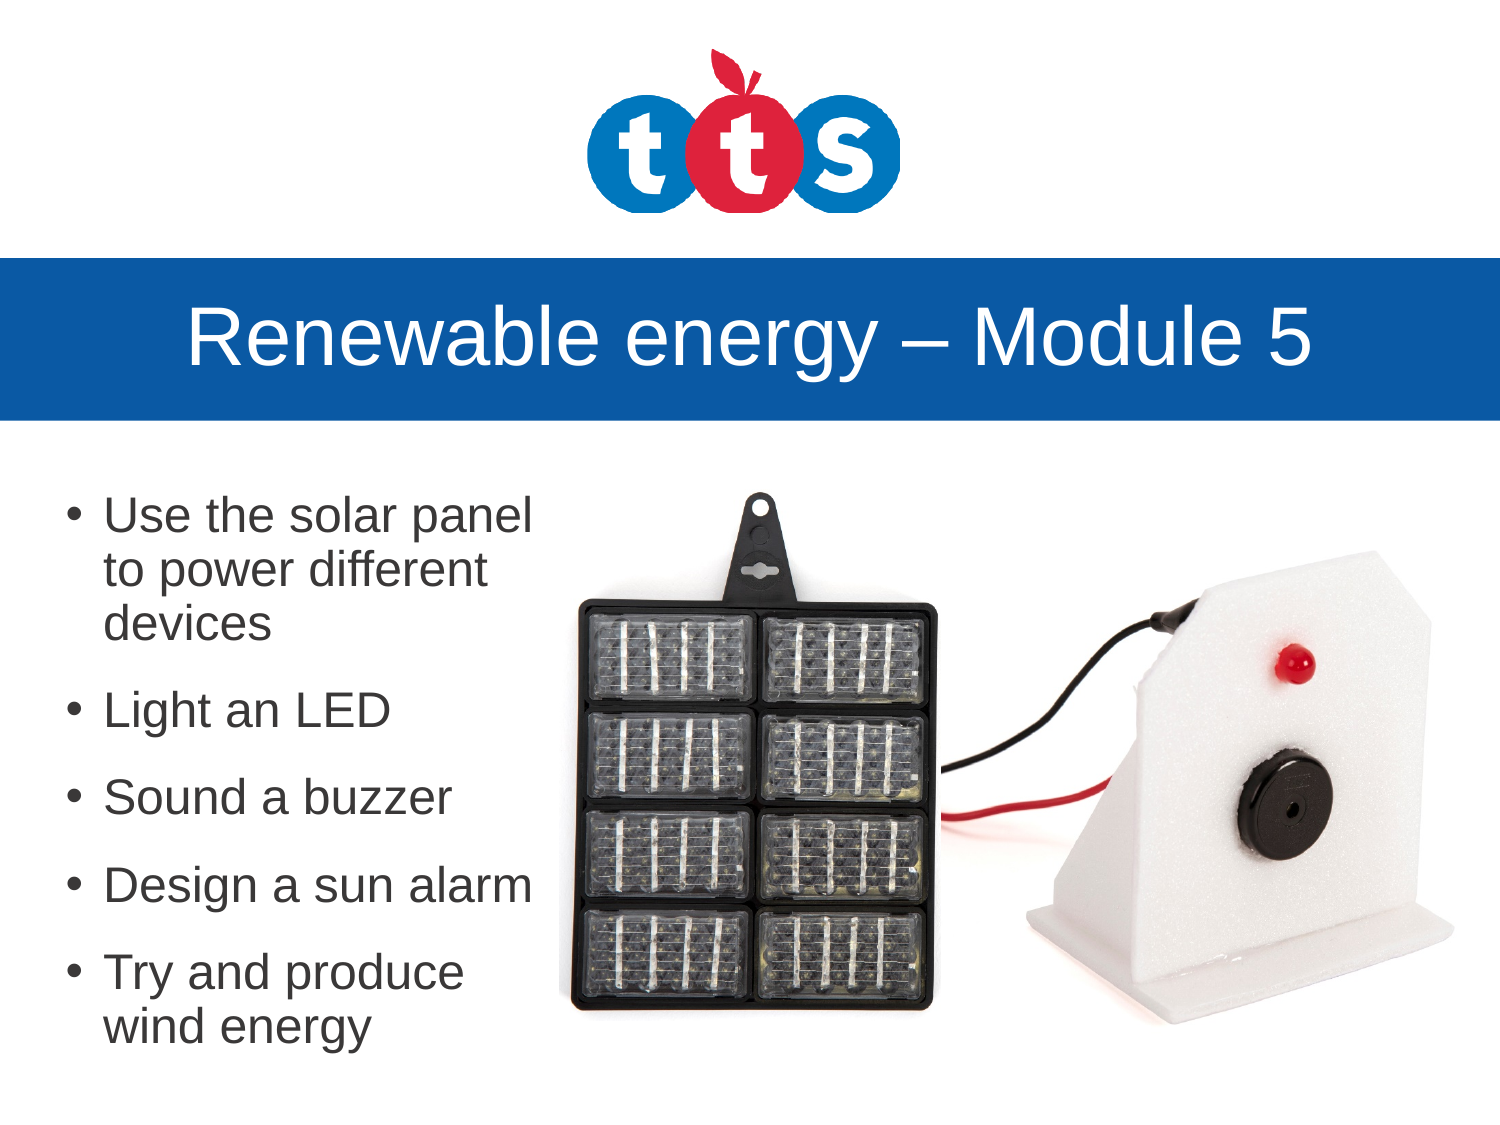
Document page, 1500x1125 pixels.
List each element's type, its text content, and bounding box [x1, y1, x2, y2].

picture [558, 489, 1497, 1045]
list Use the solar panel to power different devices Light an LED Sound a buzzer Design a sun alarm Try and produce wind energy [50, 481, 560, 1125]
title Renewable energy – Module 5 [0, 244, 1500, 432]
